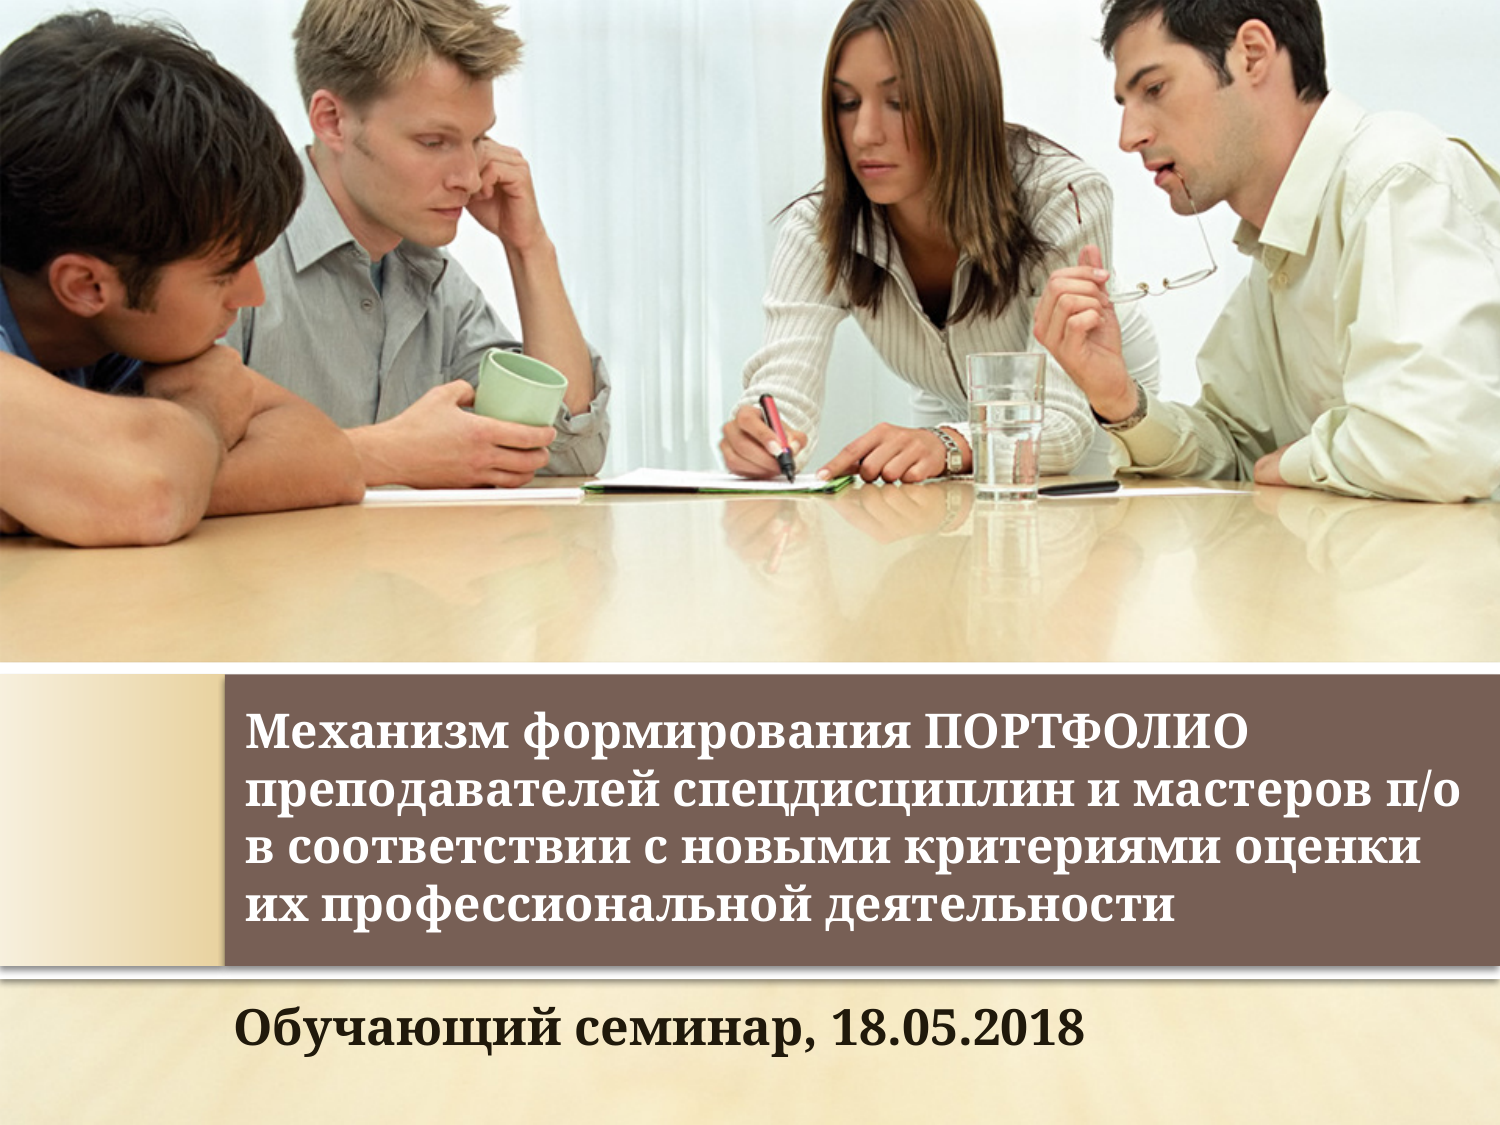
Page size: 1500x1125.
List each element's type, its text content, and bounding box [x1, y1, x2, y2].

subtitle Обучающий семинар, 18.05.2018 [218, 987, 1444, 1088]
picture [0, 980, 1500, 1125]
picture [0, 0, 1500, 662]
title Механизм формирования ПОРТФОЛИО преподавателей спецдисциплин и мастеров п/о в соответствии с новыми критериями оценки их профессиональной деятельности [230, 763, 1500, 939]
